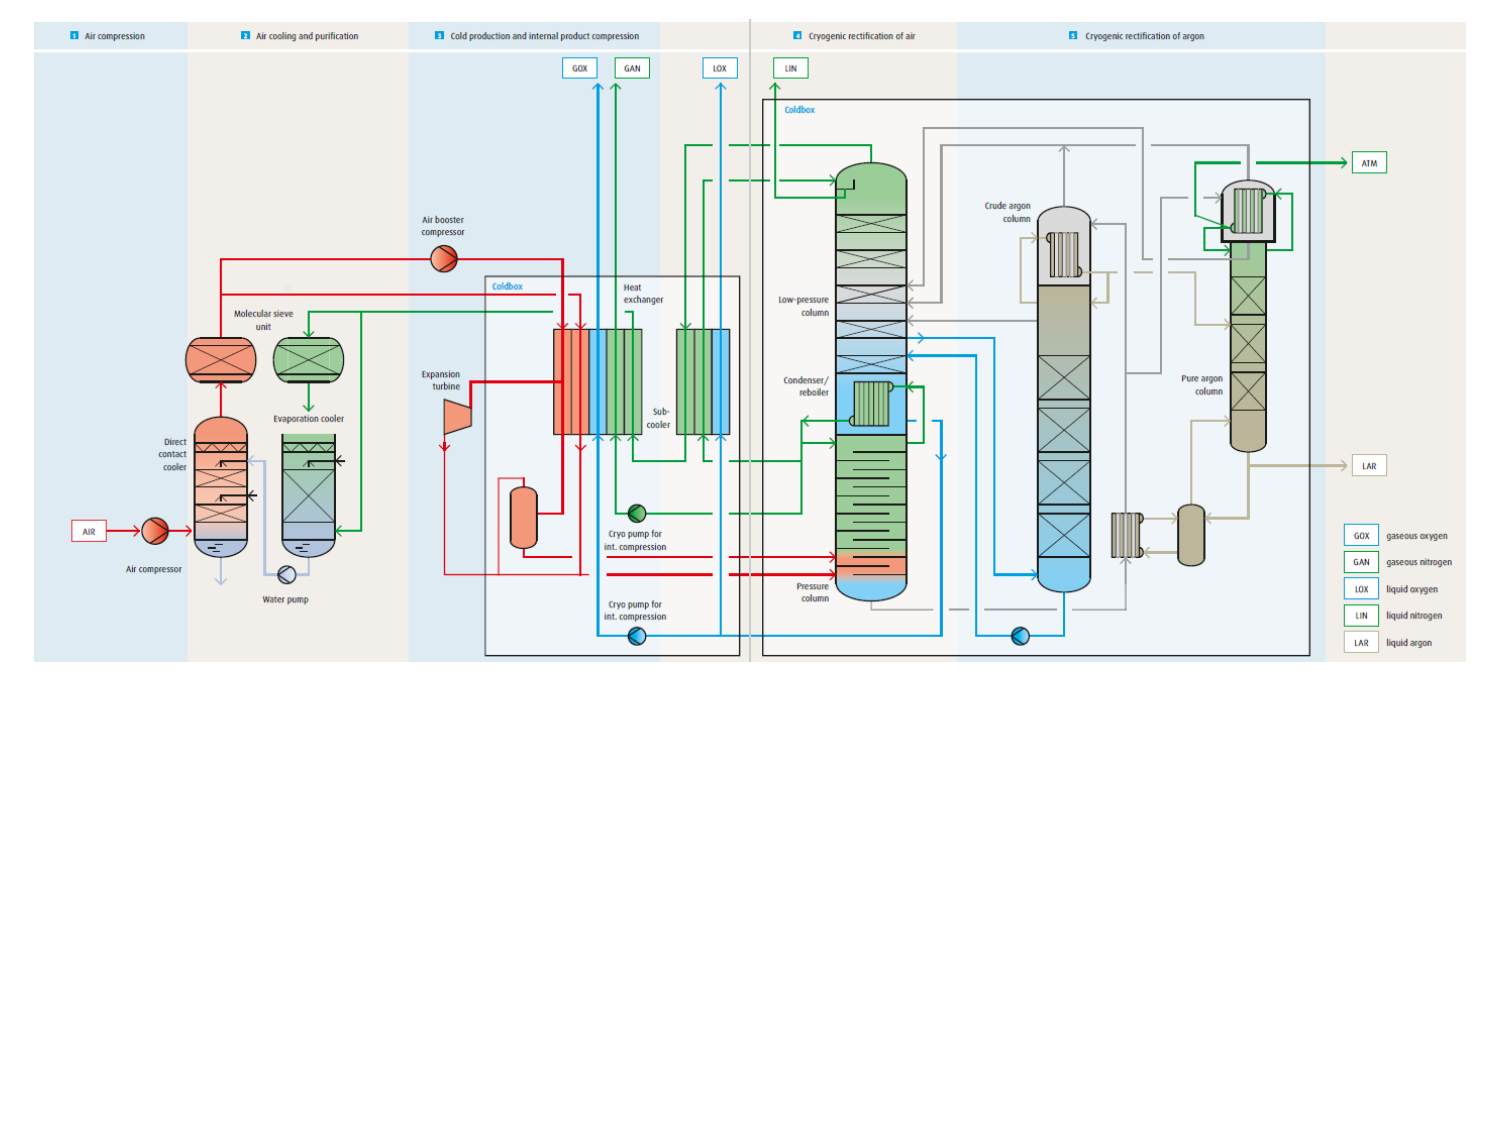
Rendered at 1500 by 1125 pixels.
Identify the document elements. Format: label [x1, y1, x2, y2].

picture [31, 18, 1469, 662]
